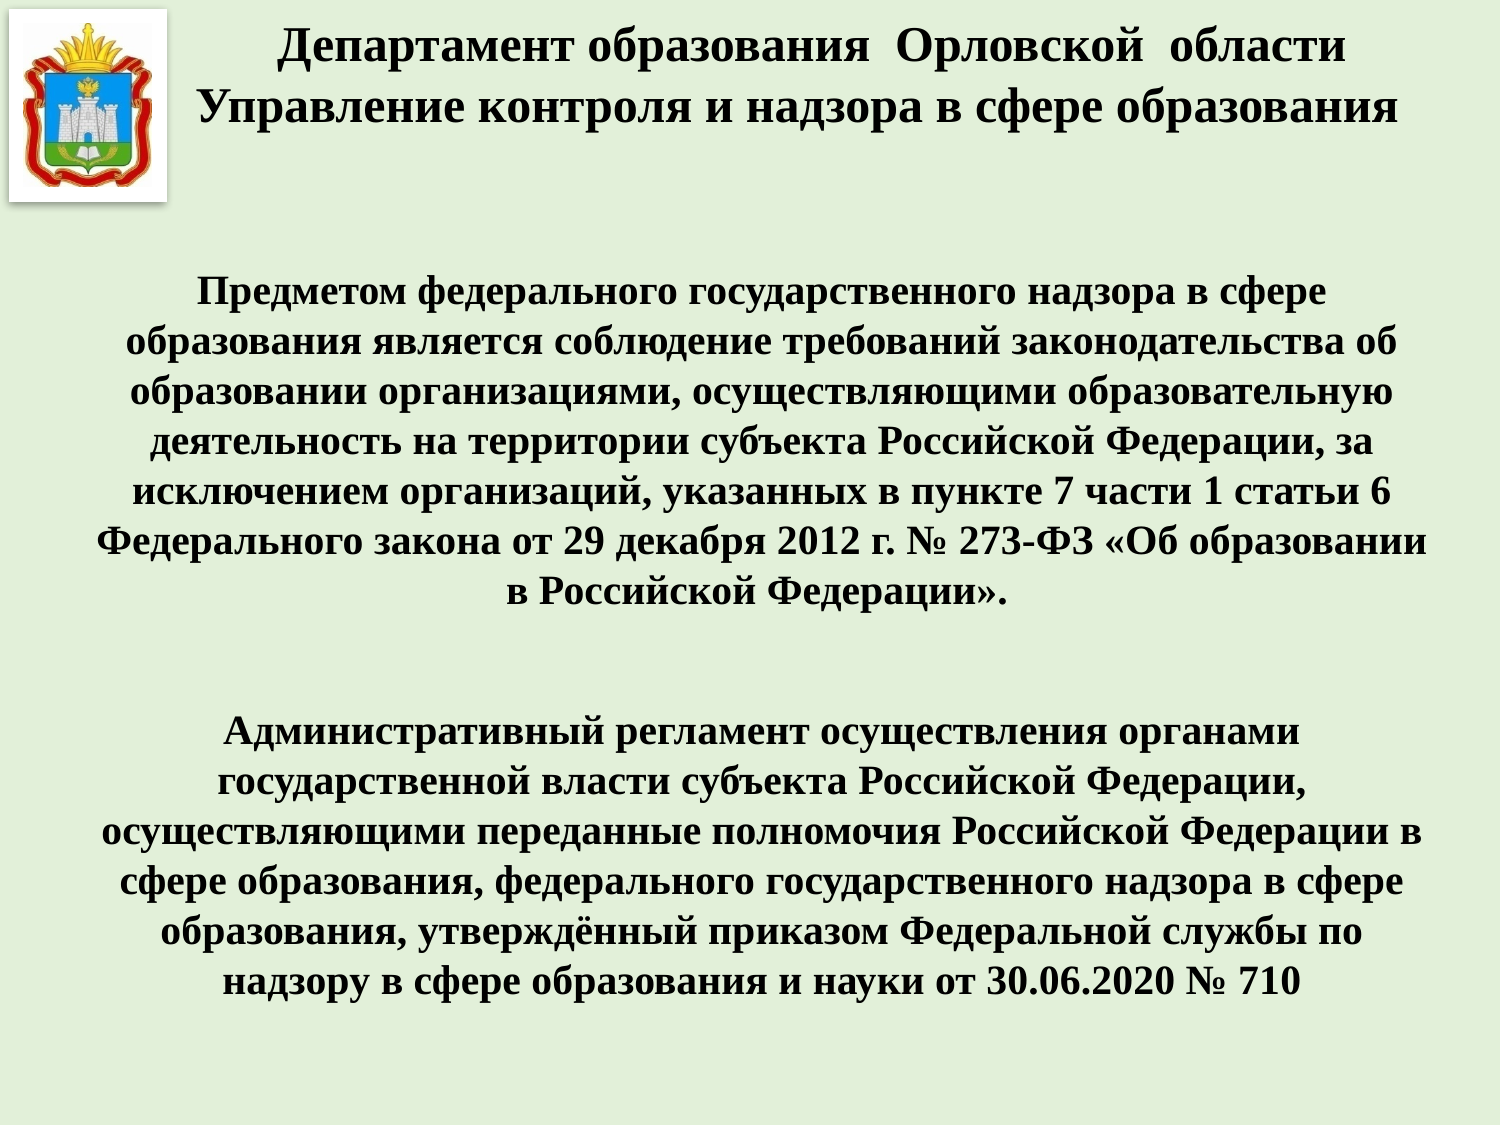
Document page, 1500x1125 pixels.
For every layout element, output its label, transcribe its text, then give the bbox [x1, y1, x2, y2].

text_box Департамент образования Орловской области Управление контроля и надзора в сфере образования [117, 0, 1477, 203]
text_box Предметом федерального государственного надзора в сфере образования является соблюдение требований законодательства об образовании организациями, осуществляющими образовательную деятельность на территории субъекта Российской Федерации, за исключением организаций, указанных в пункте 7 части 1 статьи 6 Федерального закона от 29 декабря 2012 г. № 273-ФЗ «Об образовании в Российской Федерации». Административный регламент осуществления органами государственной власти субъекта Российской Федерации, осуществляющими переданные полномочия Российской Федерации в сфере образования, федерального государственного надзора в сфере образования, утверждённый приказом Федеральной службы по надзору в сфере образования и науки от 30.06.2020 № 710 [76, 255, 1447, 1125]
picture [23, 23, 153, 188]
